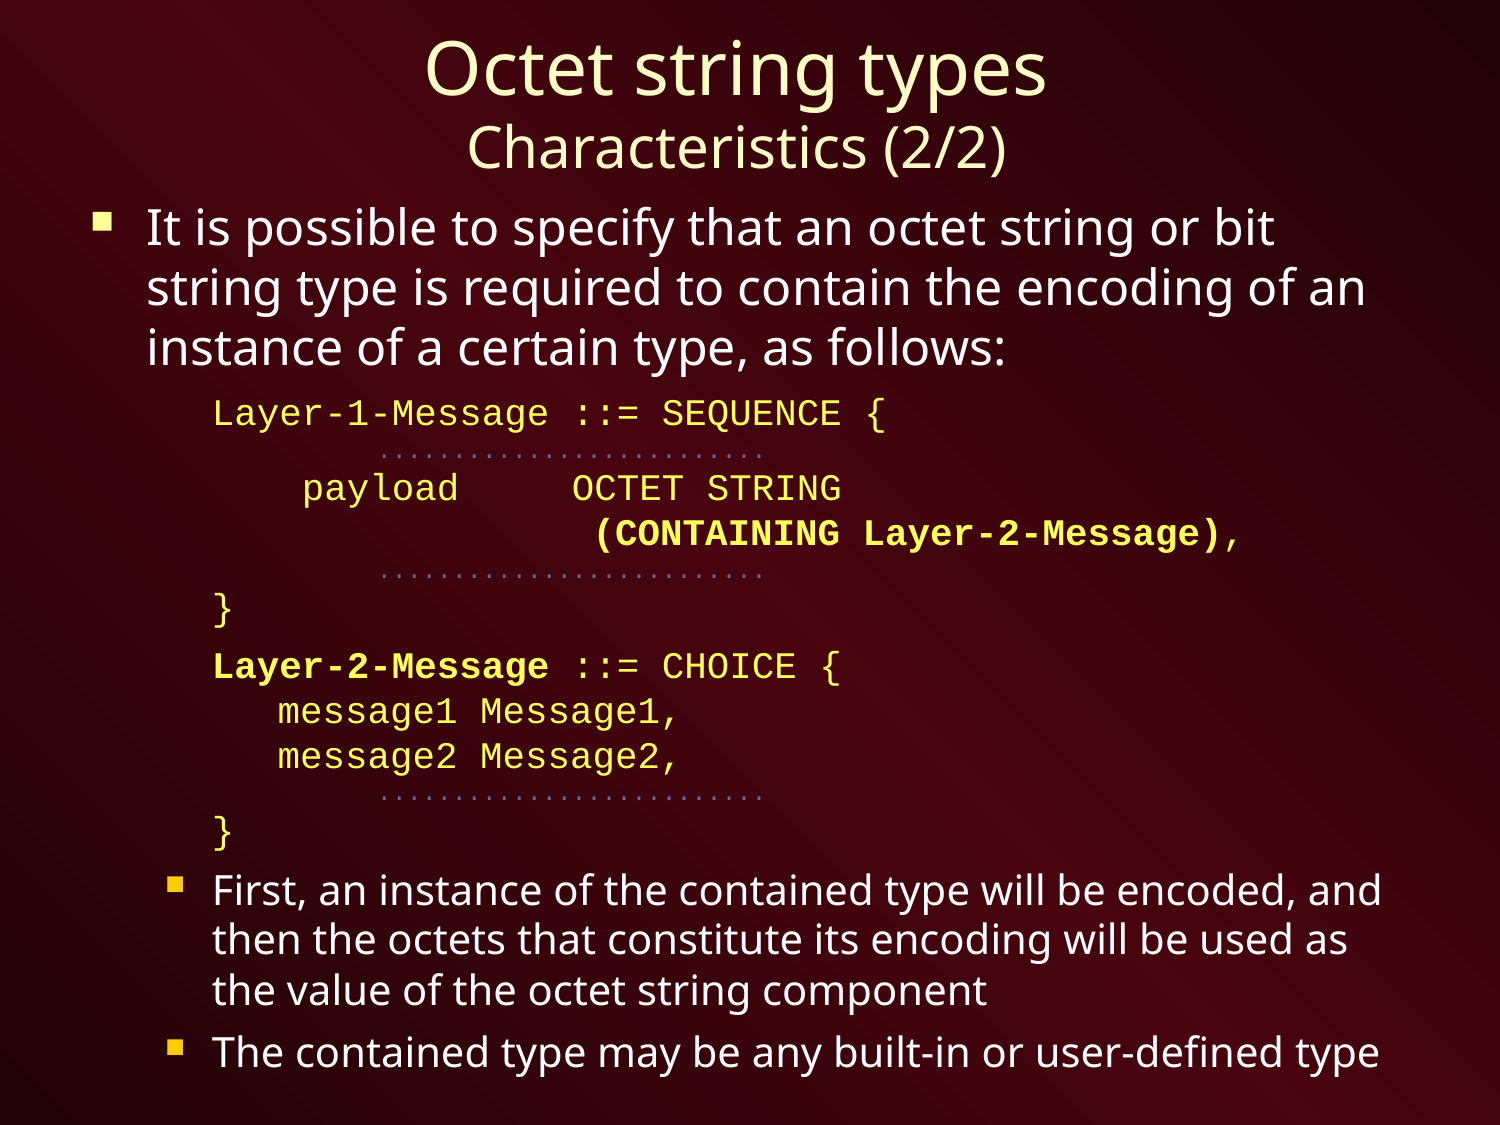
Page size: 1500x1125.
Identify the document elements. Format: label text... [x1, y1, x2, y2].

list It is possible to specify that an octet string or bit string type is required to contain the encoding of an instance of a certain type, as follows: Layer-1-Message ::= SEQUENCE { .......................... payload OCTET STRING (CONTAINING Layer-2-Message), .......................... } Layer-2-Message ::= CHOICE { message1 Message1, message2 Message2, .......................... } First, an instance of the contained type will be encoded, and then the octets that constitute its encoding will be used as the value of the octet string component The contained type may be any built-in or user-defined type [74, 188, 1426, 1052]
title Octet string types Characteristics (2/2) [61, 12, 1412, 188]
